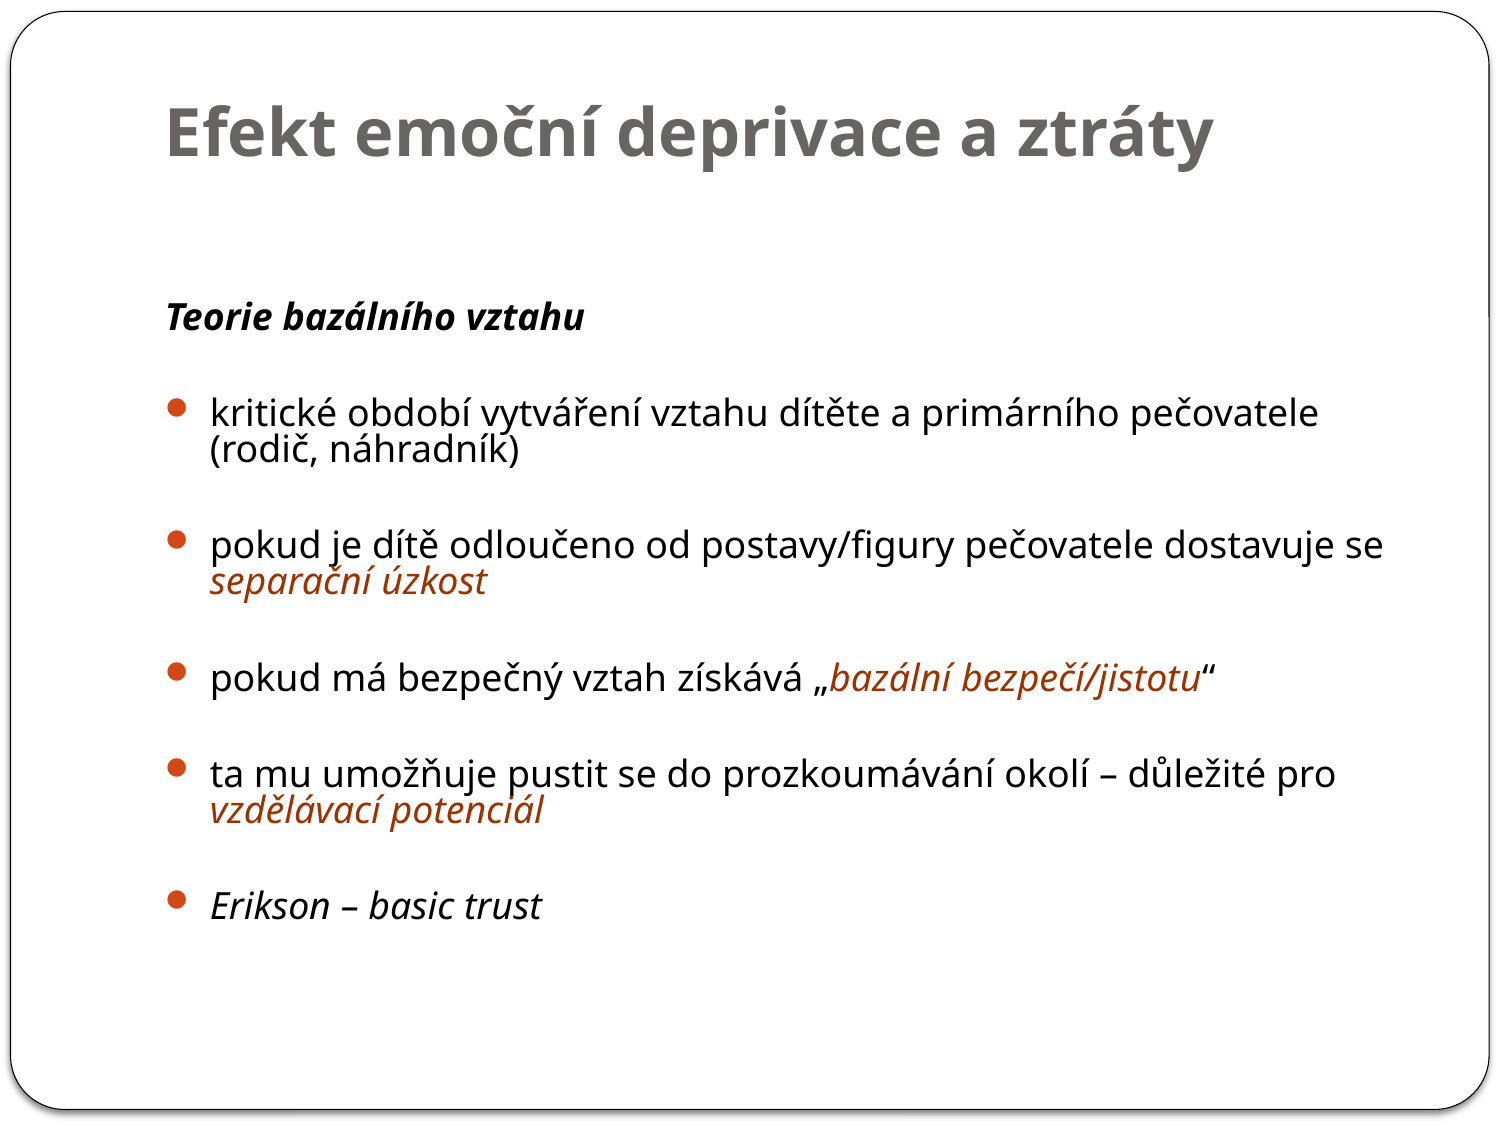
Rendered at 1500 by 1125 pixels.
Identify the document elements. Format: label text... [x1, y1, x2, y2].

list Teorie bazálního vztahu kritické období vytváření vztahu dítěte a primárního pečovatele (rodič, náhradník) pokud je dítě odloučeno od postavy/figury pečovatele dostavuje se separační úzkost pokud má bezpečný vztah získává „bazální bezpečí/jistotu“ ta mu umožňuje pustit se do prozkoumávání okolí – důležité pro vzdělávací potenciál Erikson – basic trust [150, 237, 1425, 1047]
title Efekt emoční deprivace a ztráty [150, 45, 1425, 185]
